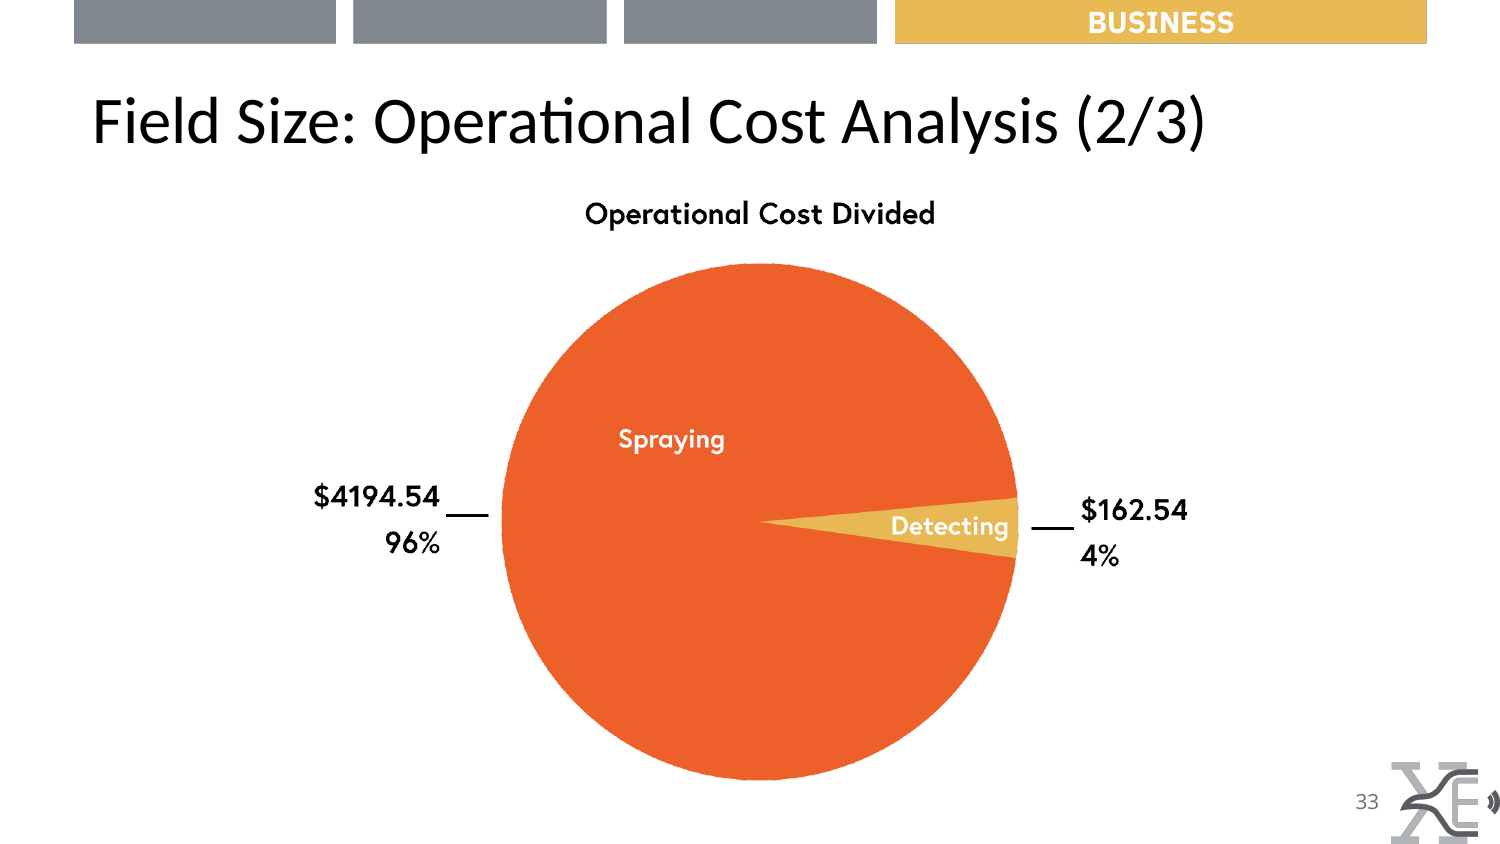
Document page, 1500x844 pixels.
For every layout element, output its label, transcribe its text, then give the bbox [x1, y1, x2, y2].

picture [68, 0, 1432, 49]
title Field Size: Operational Cost Analysis (2/3) [77, 57, 1427, 173]
picture [1358, 762, 1500, 844]
picture [290, 159, 1210, 827]
slide_number 33 [1304, 770, 1395, 836]
